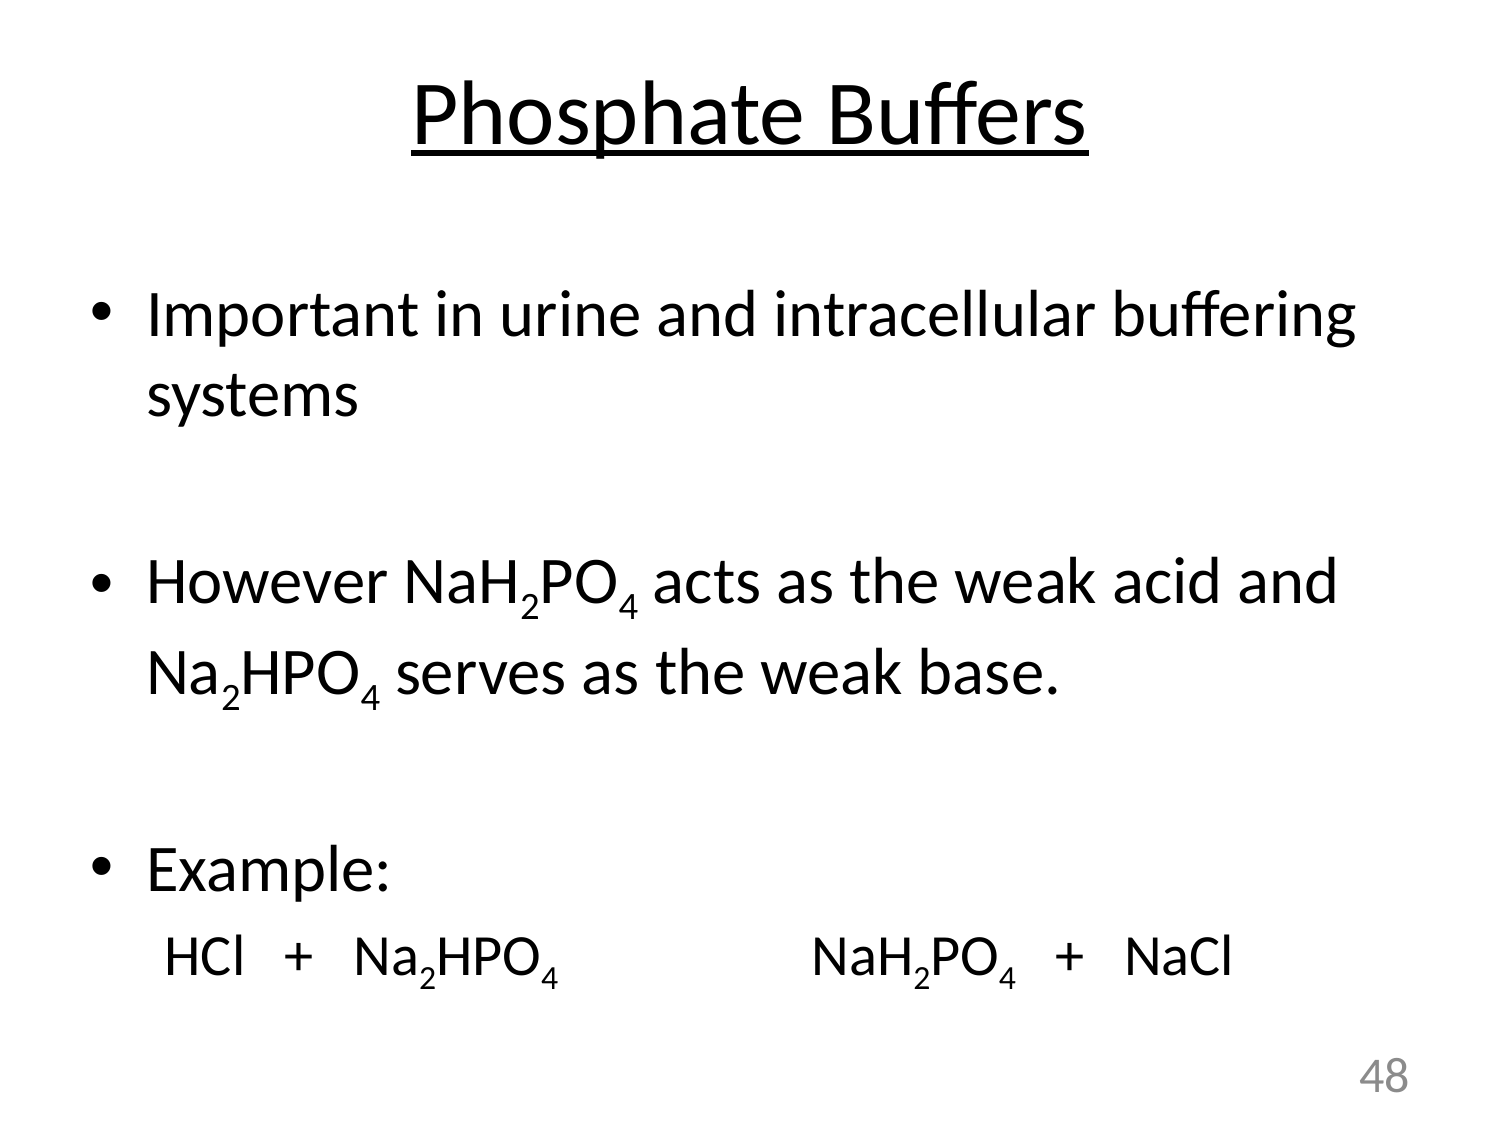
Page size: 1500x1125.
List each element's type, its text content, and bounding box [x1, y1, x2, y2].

text_box Phosphate Buffers [74, 45, 1425, 234]
text_box Important in urine and intracellular buffering systems However NaH2PO4 acts as the weak acid and Na2HPO4 serves as the weak base. Example: HCl + Na2HPO4 NaH2PO4 + NaCl [74, 262, 1425, 1050]
slide_number 48 [1074, 1050, 1425, 1103]
